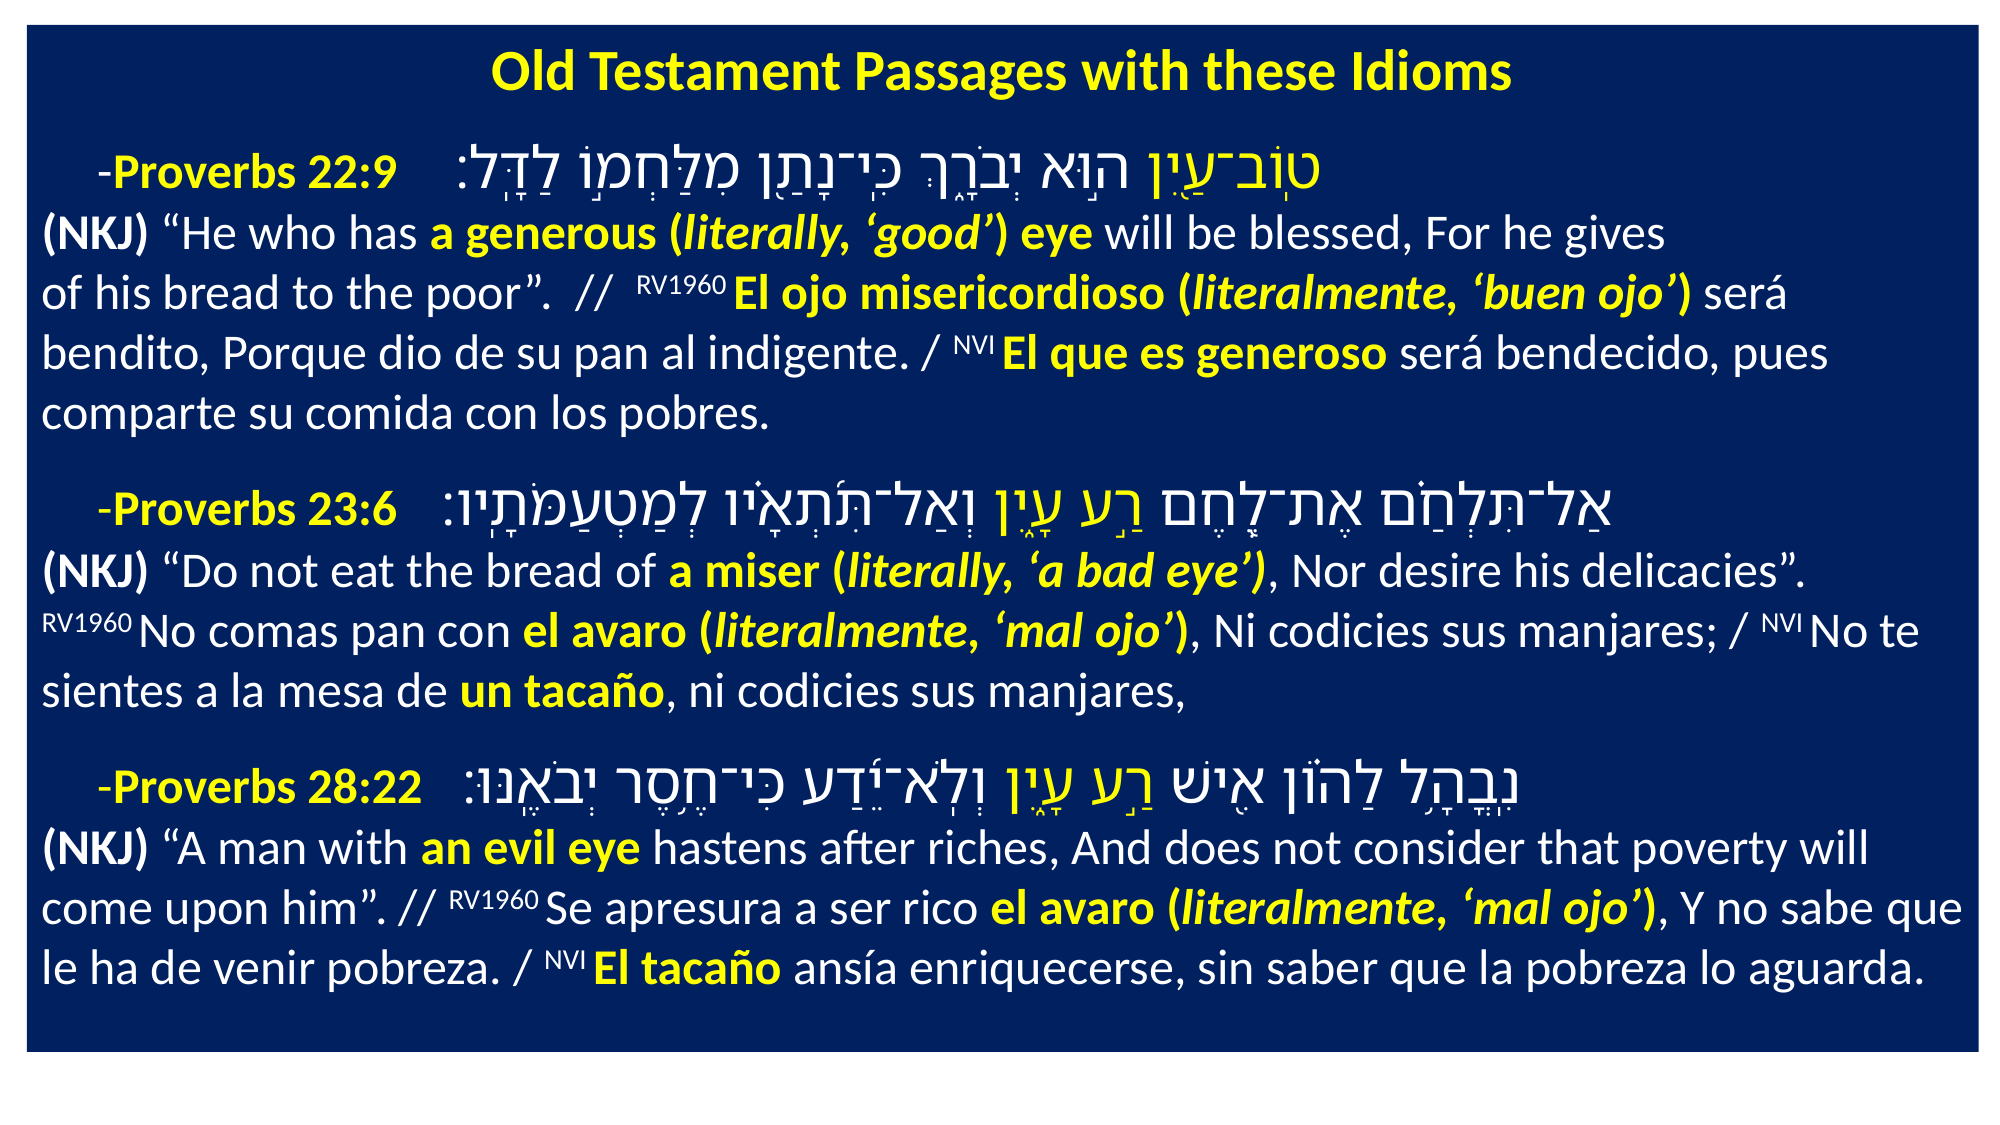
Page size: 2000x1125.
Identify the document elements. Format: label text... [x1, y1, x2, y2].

text_box Old Testament Passages with these Idioms -Proverbs 22:9 ‎ טֽוֹב־עַ֭יִן ה֣וּא יְבֹרָ֑ךְ כִּֽי־נָתַ֖ן מִלַּחְמ֣וֹ לַדָּֽל׃ (NKJ) “He who has a generous (literally, ‘good’) eye will be blessed, For he gives of his bread to the poor”. // RV1960 El ojo misericordioso (literalmente, ‘buen ojo’) será bendito, Porque dio de su pan al indigente. / NVI El que es generoso será bendecido, pues comparte su comida con los pobres. -Proverbs 23:6 אַל־תִּלְחַ֗ם אֶת־לֶ֭חֶם רַ֣ע עָ֑יִן וְאַל־תִּ֜תְאָ֗יו לְמַטְעַמֹּתָֽיו׃ (NKJ) “Do not eat the bread of a miser (literally, ‘a bad eye’), Nor desire his delicacies”. RV1960 No comas pan con el avaro (literalmente, ‘mal ojo’), Ni codicies sus manjares; / NVI No te sientes a la mesa de un tacaño, ni codicies sus manjares, -Proverbs 28:22 ‎ נִֽבֳהָ֥ל לַה֗וֹן אִ֭ישׁ רַ֣ע עָ֑יִן וְלֹֽא־יֵ֜דַע כִּי־חֶ֥סֶר יְבֹאֶֽנּוּ׃ (NKJ) “A man with an evil eye hastens after riches, And does not consider that poverty will come upon him”. // RV1960 Se apresura a ser rico el avaro (literalmente, ‘mal ojo’), Y no sabe que le ha de venir pobreza. / NVI El tacaño ansía enriquecerse, sin saber que la pobreza lo aguarda. [26, 24, 1979, 1052]
